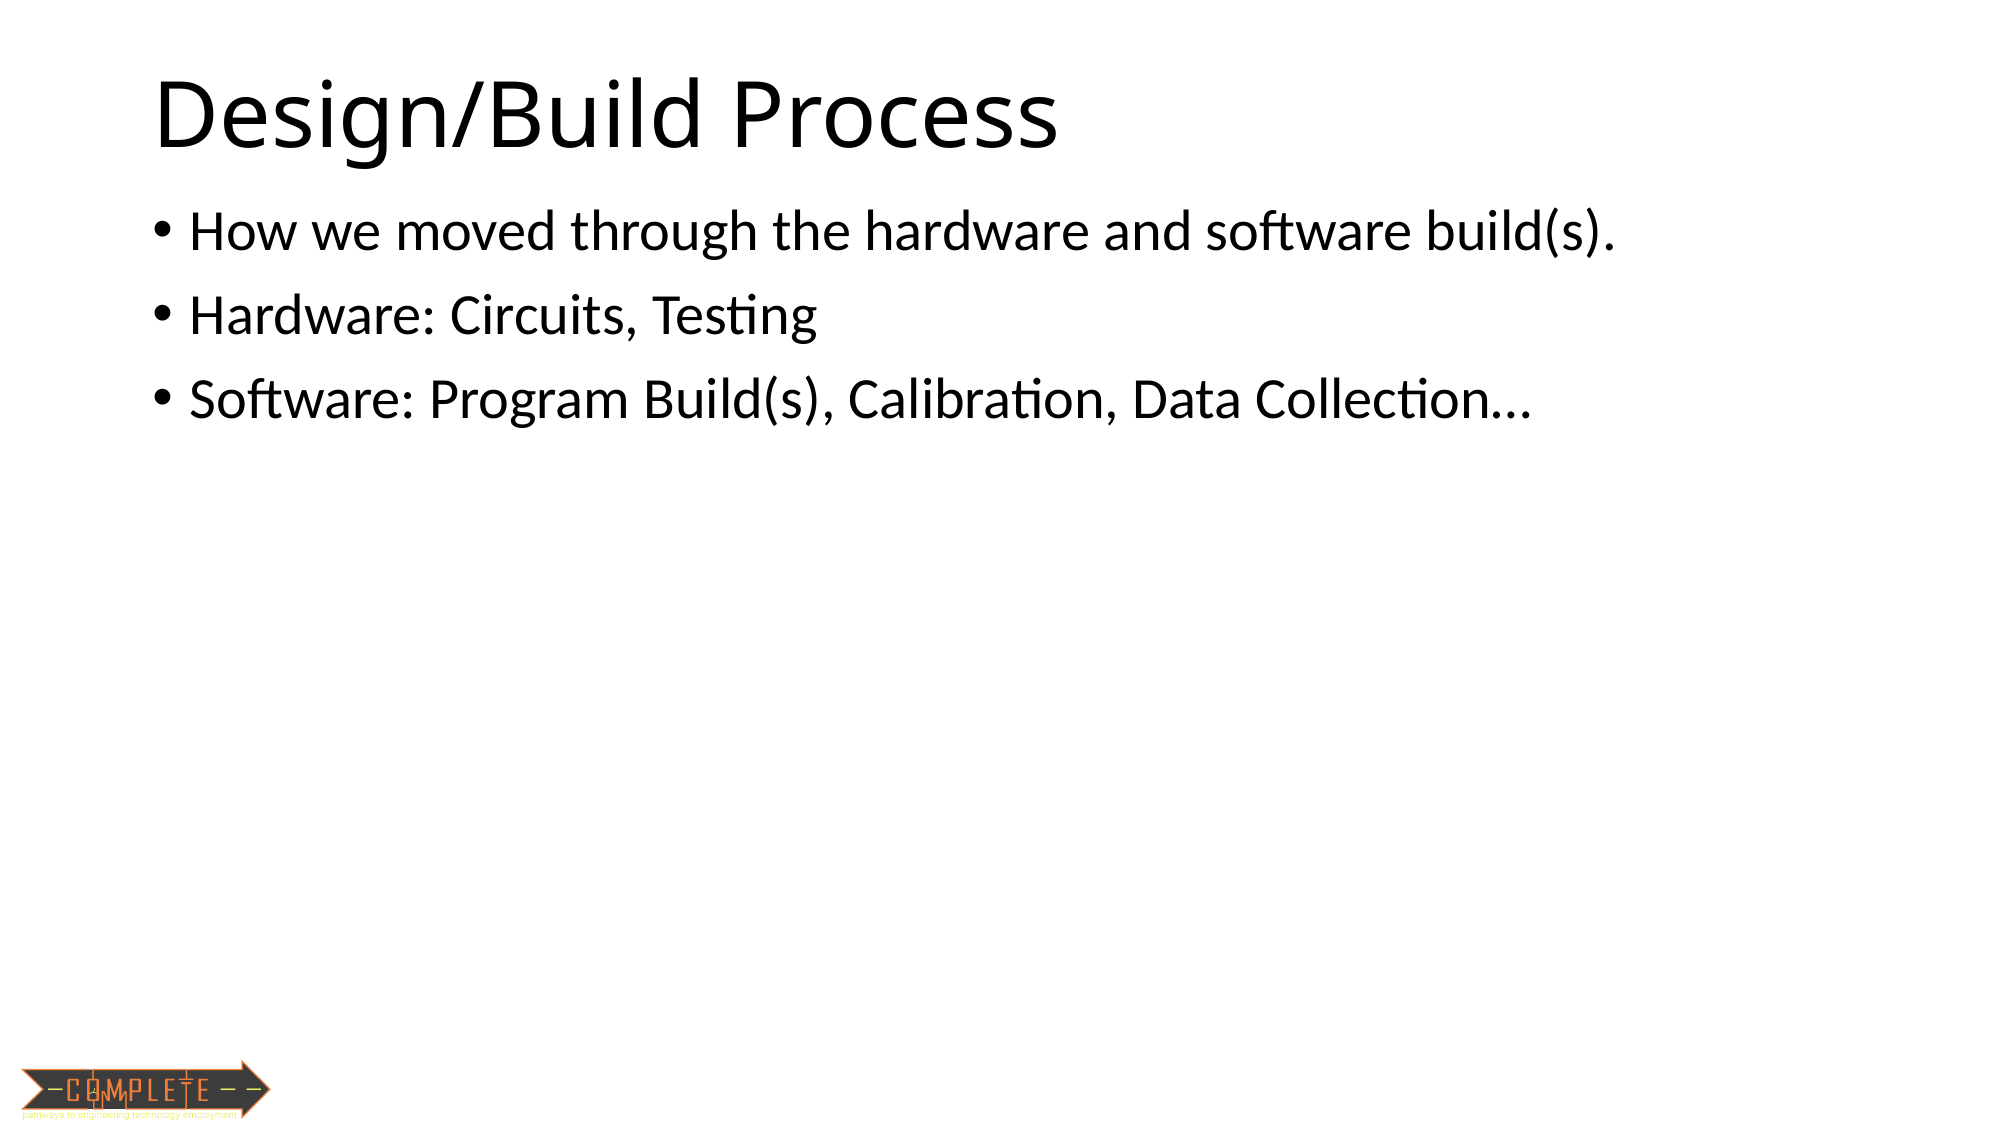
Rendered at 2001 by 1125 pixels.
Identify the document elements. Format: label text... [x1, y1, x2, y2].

title Design/Build Process [137, 59, 1863, 176]
list How we moved through the hardware and software build(s). Hardware: Circuits, Testing Software: Program Build(s), Calibration, Data Collection… [137, 192, 1863, 1014]
picture [10, 1054, 284, 1125]
